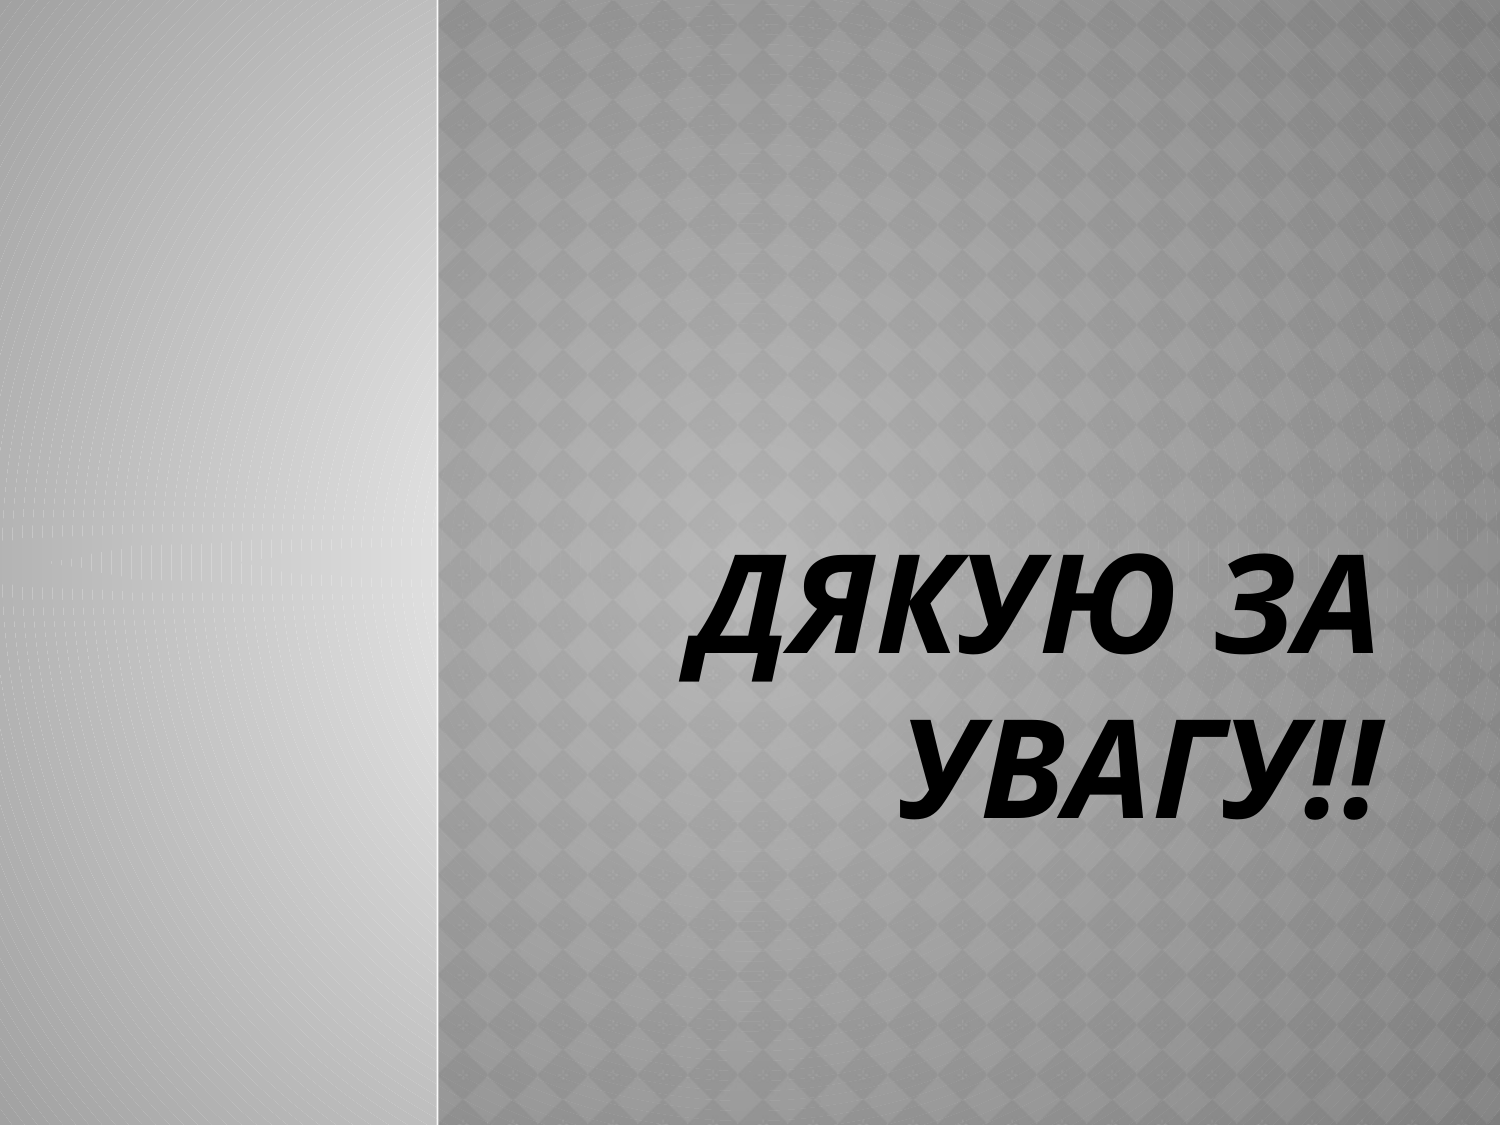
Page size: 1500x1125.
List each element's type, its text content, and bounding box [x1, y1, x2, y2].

title Дякую за увагу!! [552, 87, 1390, 846]
